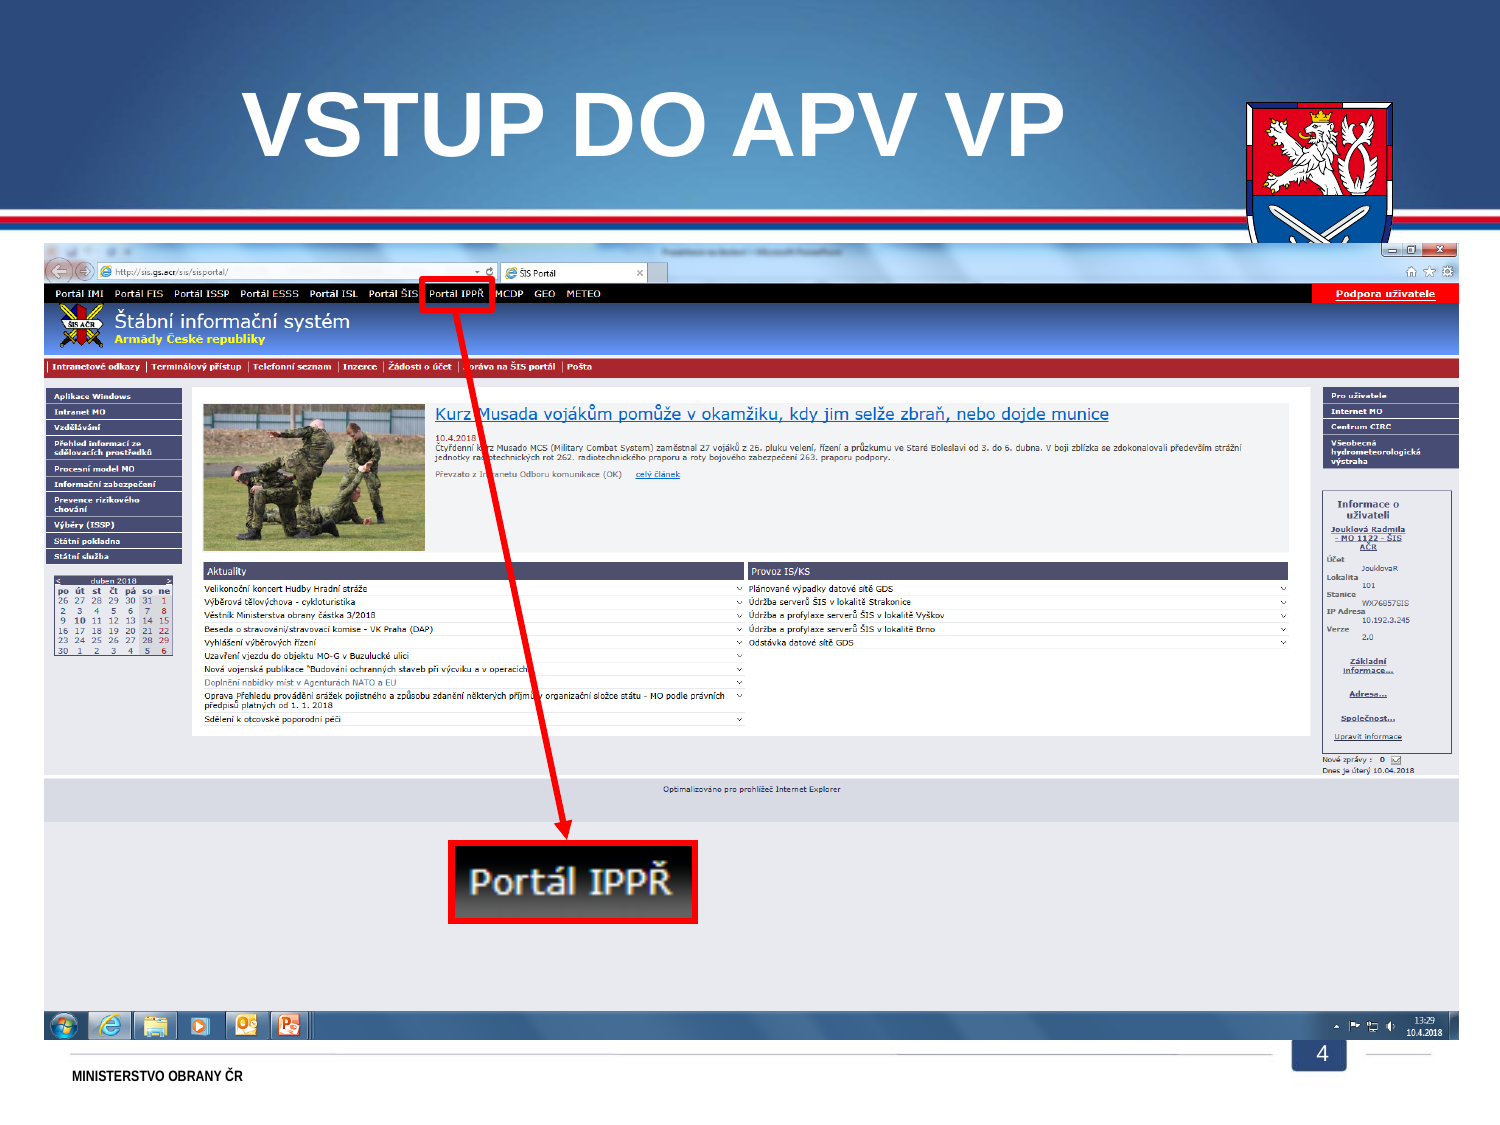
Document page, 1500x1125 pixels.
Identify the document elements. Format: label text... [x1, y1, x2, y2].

picture [0, 0, 1500, 1125]
title Vstup do APV VP [75, 30, 1235, 209]
slide_number 4 [1269, 1049, 1376, 1083]
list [44, 243, 1459, 1040]
